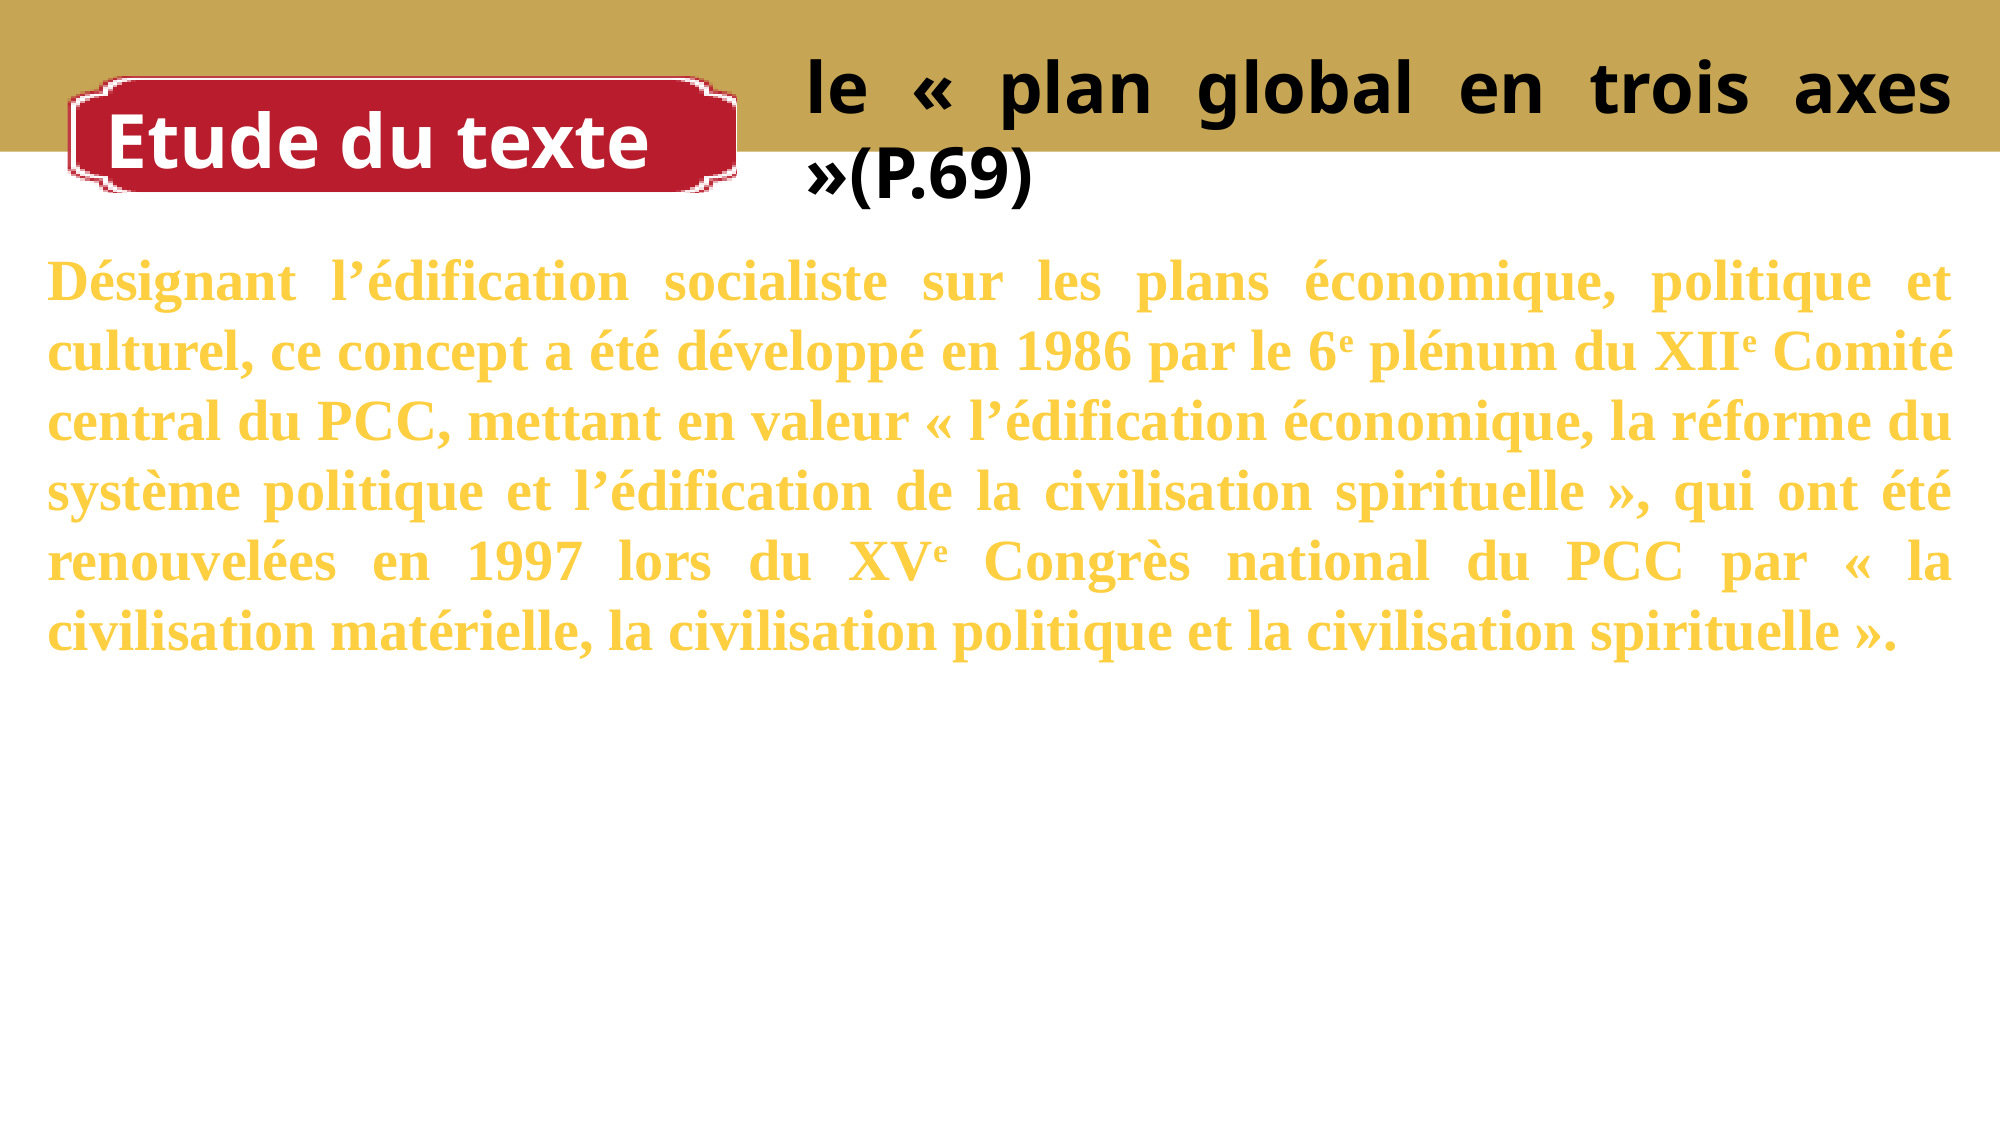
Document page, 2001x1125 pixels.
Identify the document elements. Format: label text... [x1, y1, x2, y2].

text_box le « plan global en trois axes »(P.69) [791, 35, 1969, 116]
text_box Désignant l’édification socialiste sur les plans économique, politique et culturel, ce concept a été développé en 1986 par le 6e plénum du XIIe Comité central du PCC, mettant en valeur « l’édification économique, la réforme du système politique et l’édification de la civilisation spirituelle », qui ont été renouvelées en 1997 lors du XVe Congrès national du PCC par « la civilisation matérielle, la civilisation politique et la civilisation spirituelle ». [32, 234, 1969, 945]
picture [67, 76, 737, 193]
text_box [0, 0, 2000, 153]
